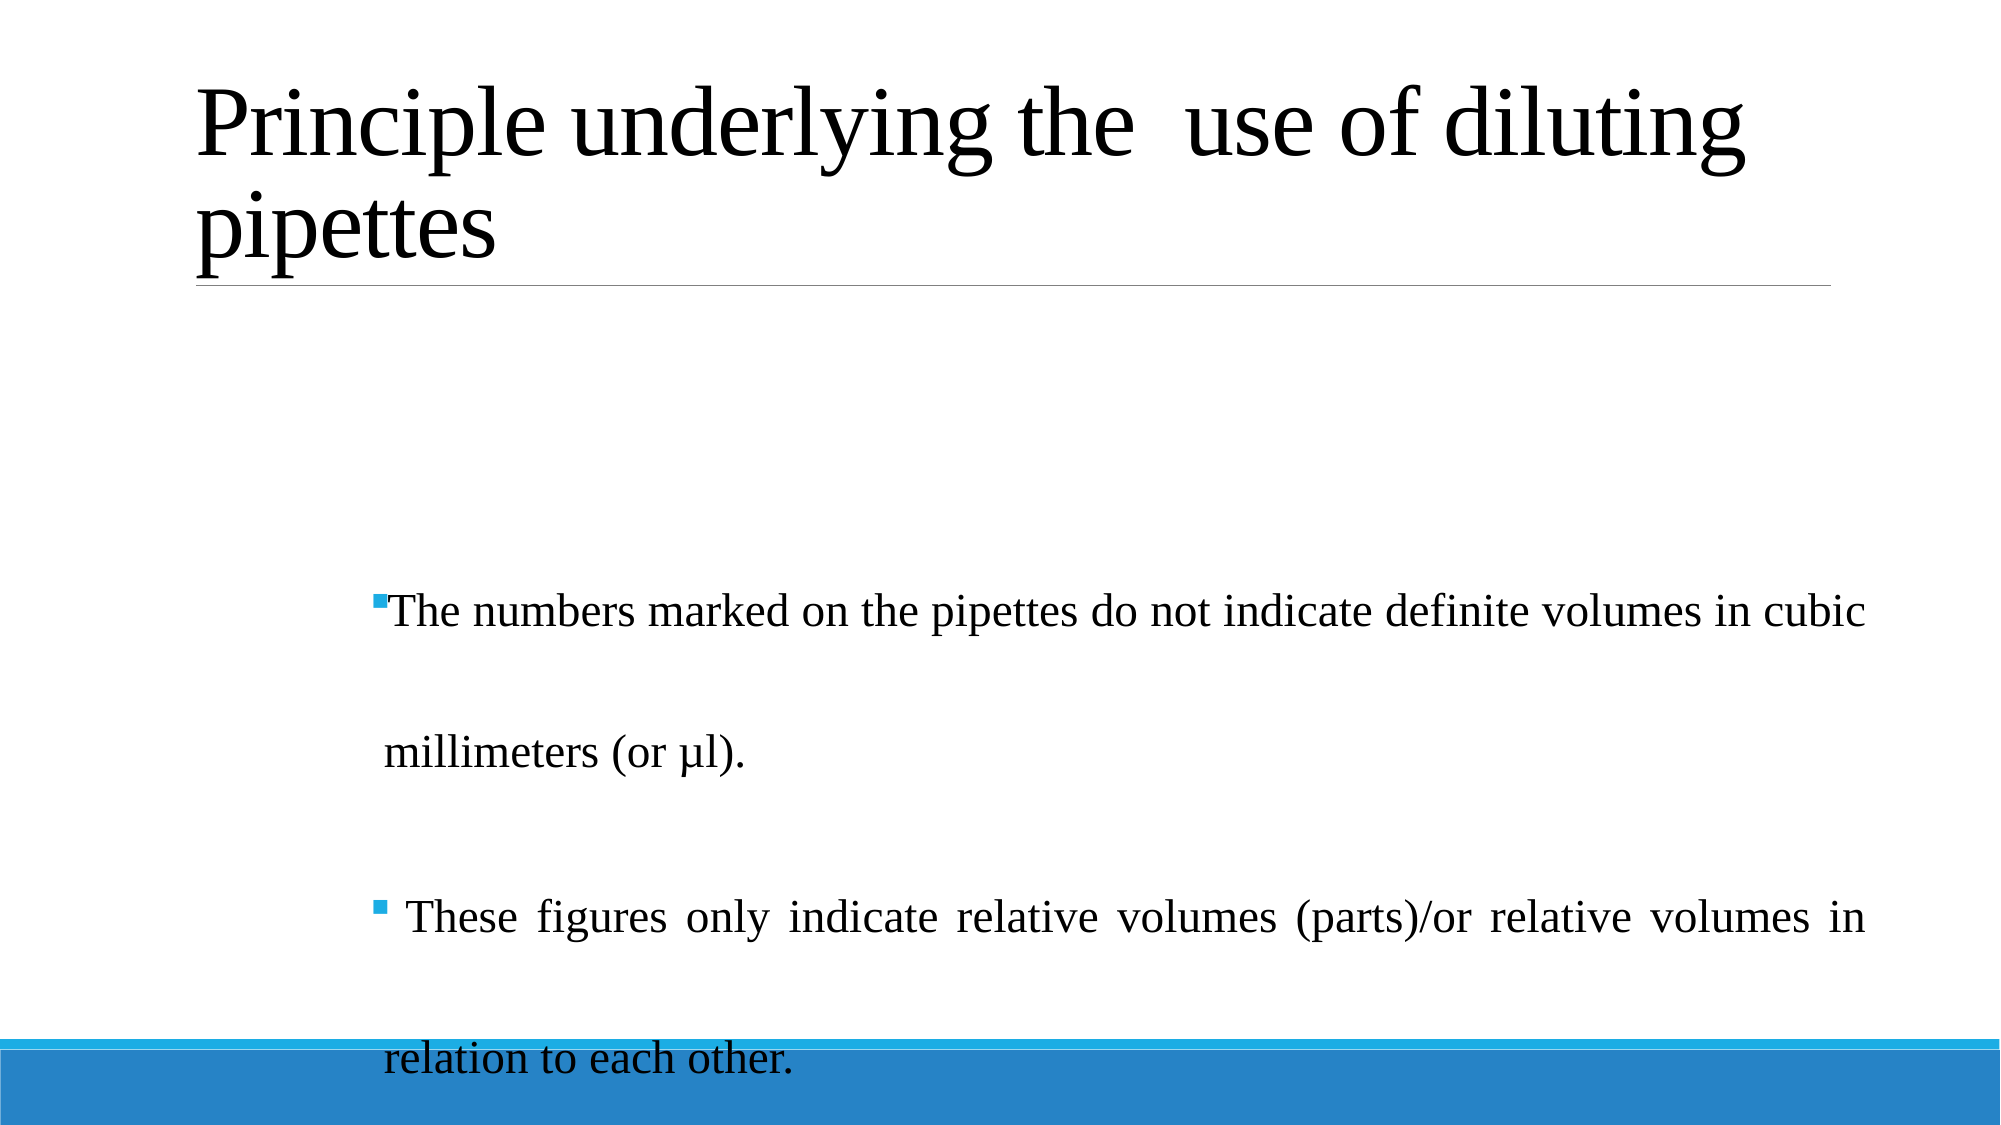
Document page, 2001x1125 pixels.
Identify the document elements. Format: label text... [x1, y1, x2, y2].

list The numbers marked on the pipettes do not indicate definite volumes in cubic millimeters (or µl). These figures only indicate relative volumes (parts)/or relative volumes in relation to each other. [369, 486, 1869, 1091]
title Principle underlying the use of diluting pipettes [180, 47, 1830, 285]
